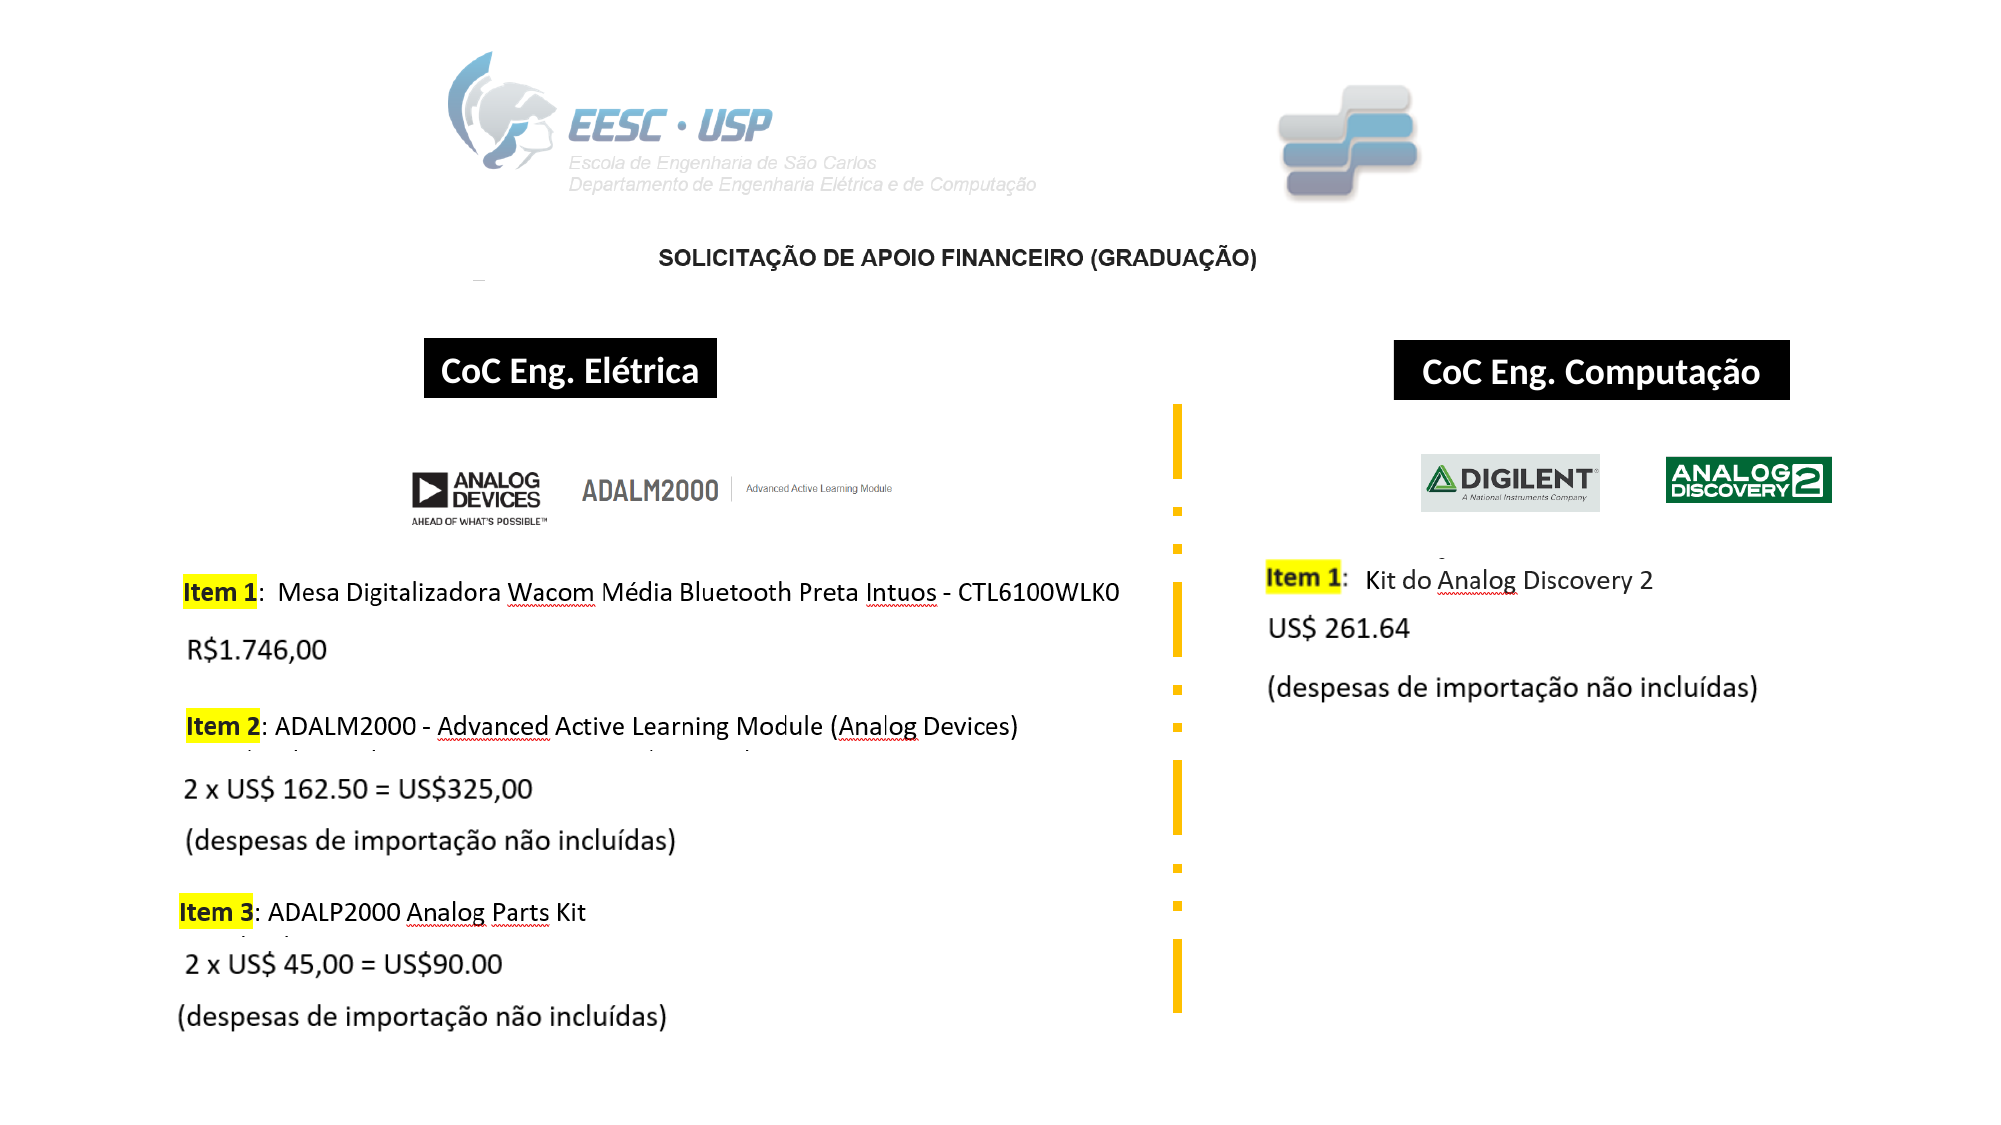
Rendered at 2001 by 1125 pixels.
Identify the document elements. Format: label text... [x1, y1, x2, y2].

picture [1666, 456, 1832, 503]
picture [429, 29, 1457, 281]
picture [179, 766, 686, 862]
picture [1421, 454, 1600, 512]
picture [1261, 661, 1768, 709]
text_box CoC Eng. Computação [1393, 340, 1790, 400]
picture [1258, 550, 1358, 601]
picture [1360, 558, 1661, 601]
picture [173, 564, 1136, 616]
picture [180, 692, 1020, 751]
picture [1261, 605, 1415, 649]
picture [178, 878, 586, 988]
picture [575, 470, 901, 506]
picture [398, 461, 553, 539]
text_box CoC Eng. Elétrica [424, 338, 717, 398]
picture [171, 990, 677, 1038]
picture [181, 618, 340, 676]
